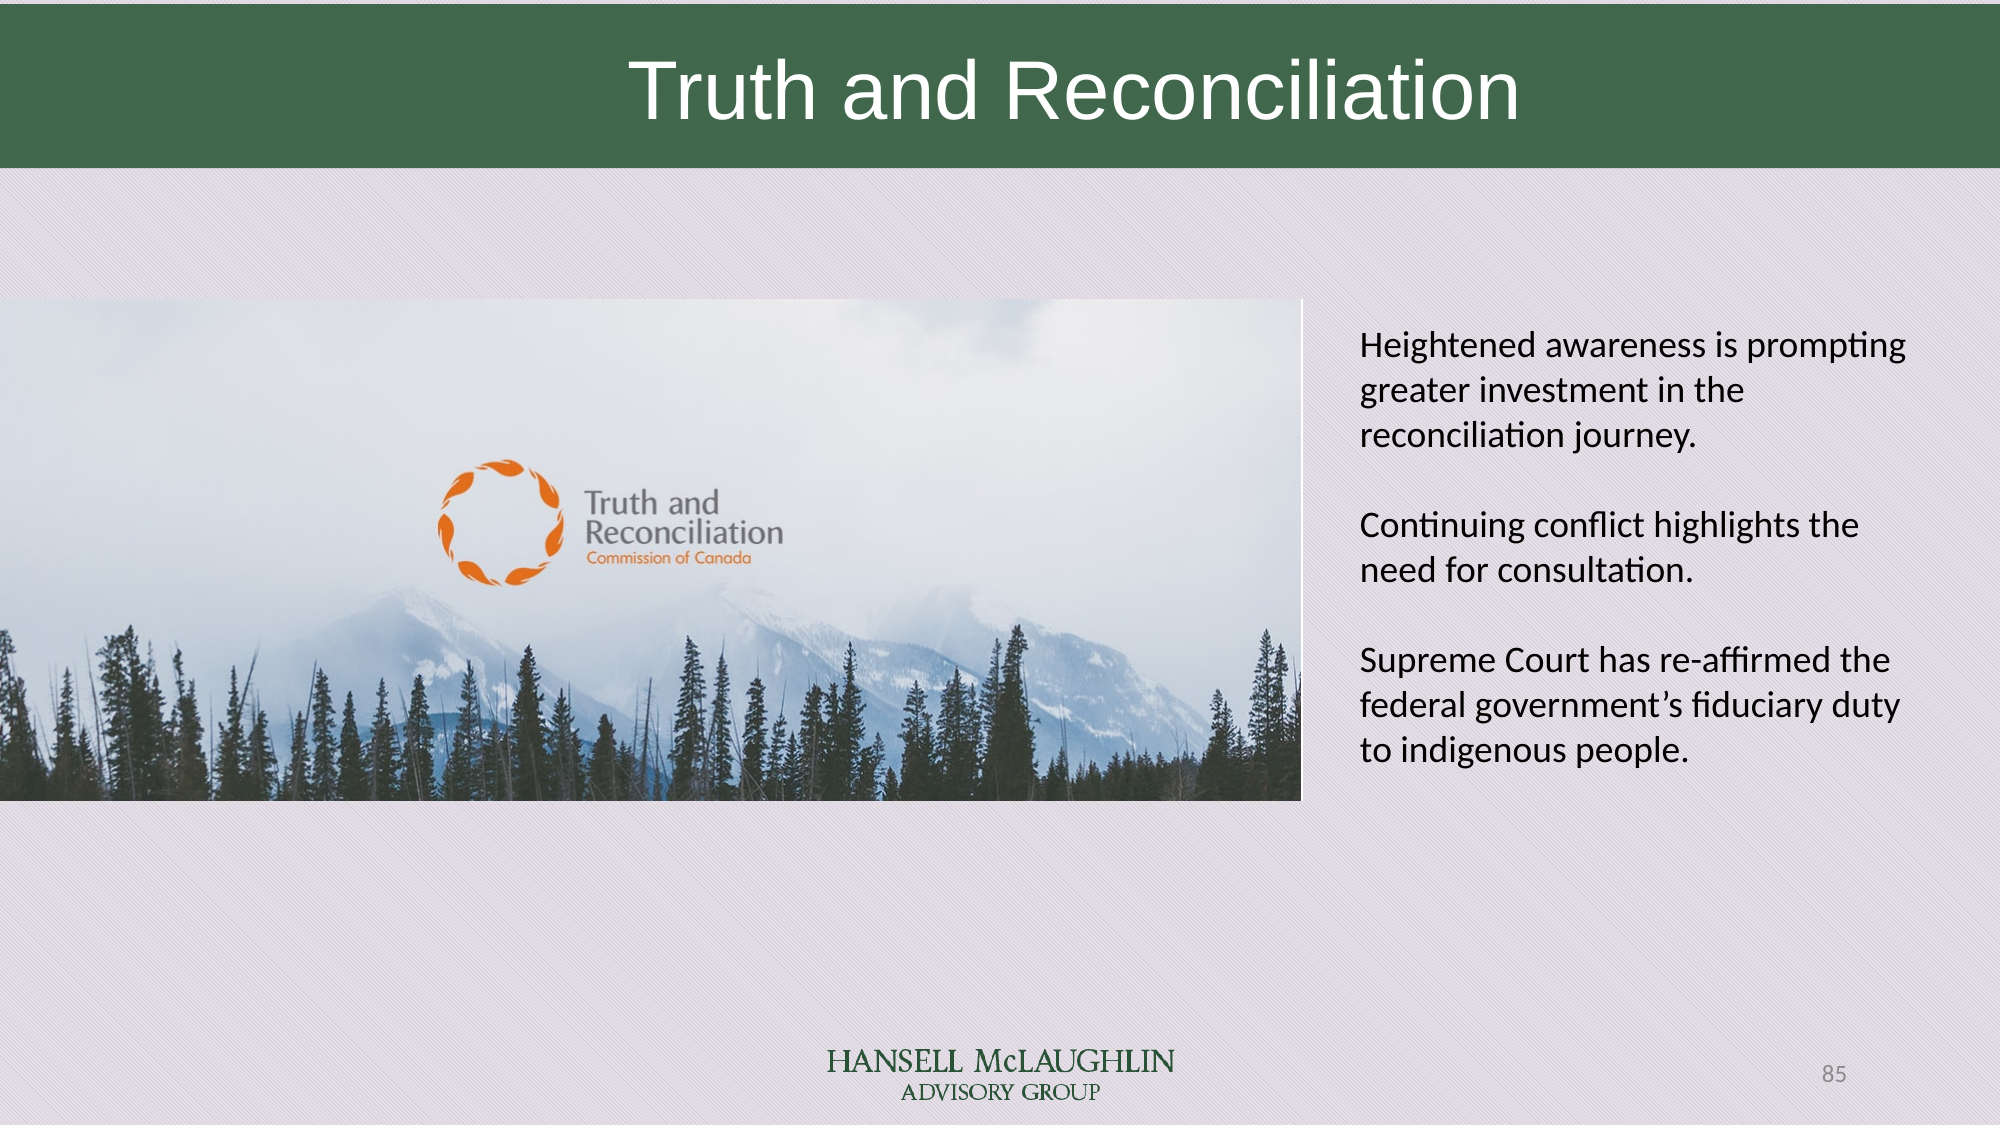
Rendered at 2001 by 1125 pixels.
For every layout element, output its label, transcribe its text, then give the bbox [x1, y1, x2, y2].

slide_number 85 [1412, 1042, 1863, 1103]
picture [820, 1036, 1180, 1110]
picture [0, 299, 1303, 801]
text_box Heightened awareness is prompting greater investment in the reconciliation journey. Continuing conflict highlights the need for consultation. Supreme Court has re-affirmed the federal government’s fiduciary duty to indigenous people. [1345, 312, 1955, 778]
title Truth and Reconciliation [0, 4, 2000, 169]
text_box [256, 299, 1863, 948]
